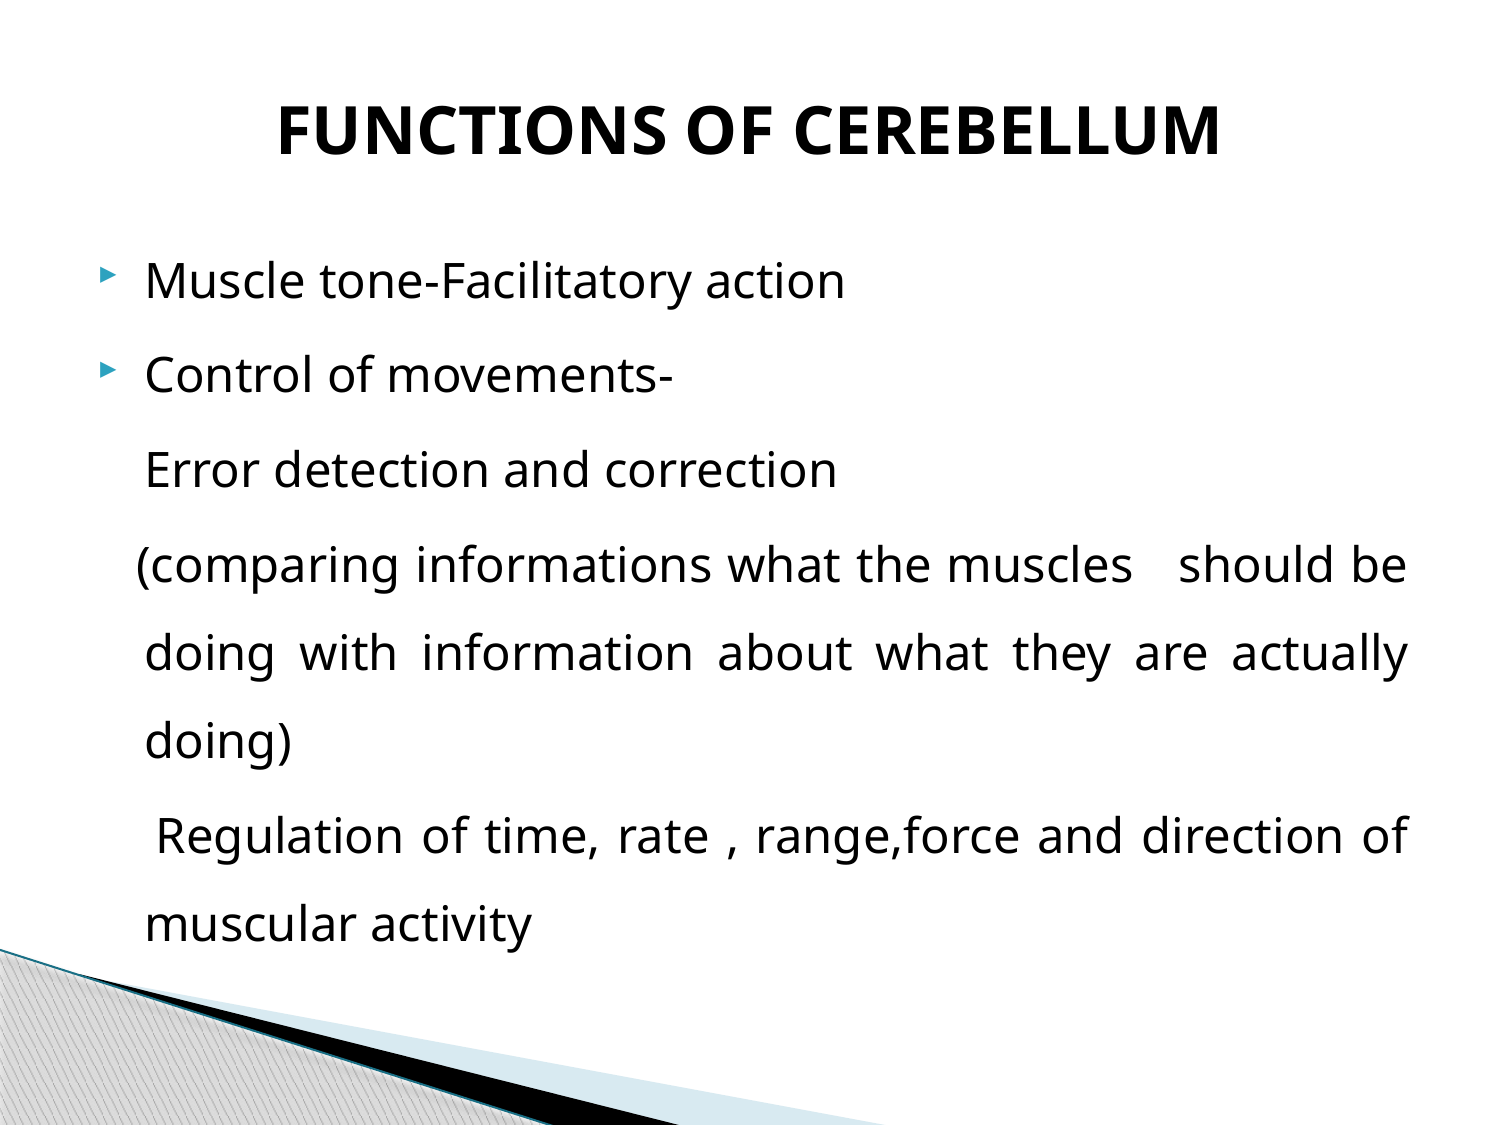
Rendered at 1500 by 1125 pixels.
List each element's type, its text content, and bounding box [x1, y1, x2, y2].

list Muscle tone-Facilitatory action Control of movements- Error detection and correction (comparing informations what the muscles should be doing with information about what they are actually doing) Regulation of time, rate , range,force and direction of muscular activity [75, 212, 1425, 963]
title FUNCTIONS OF CEREBELLUM [75, 87, 1425, 168]
